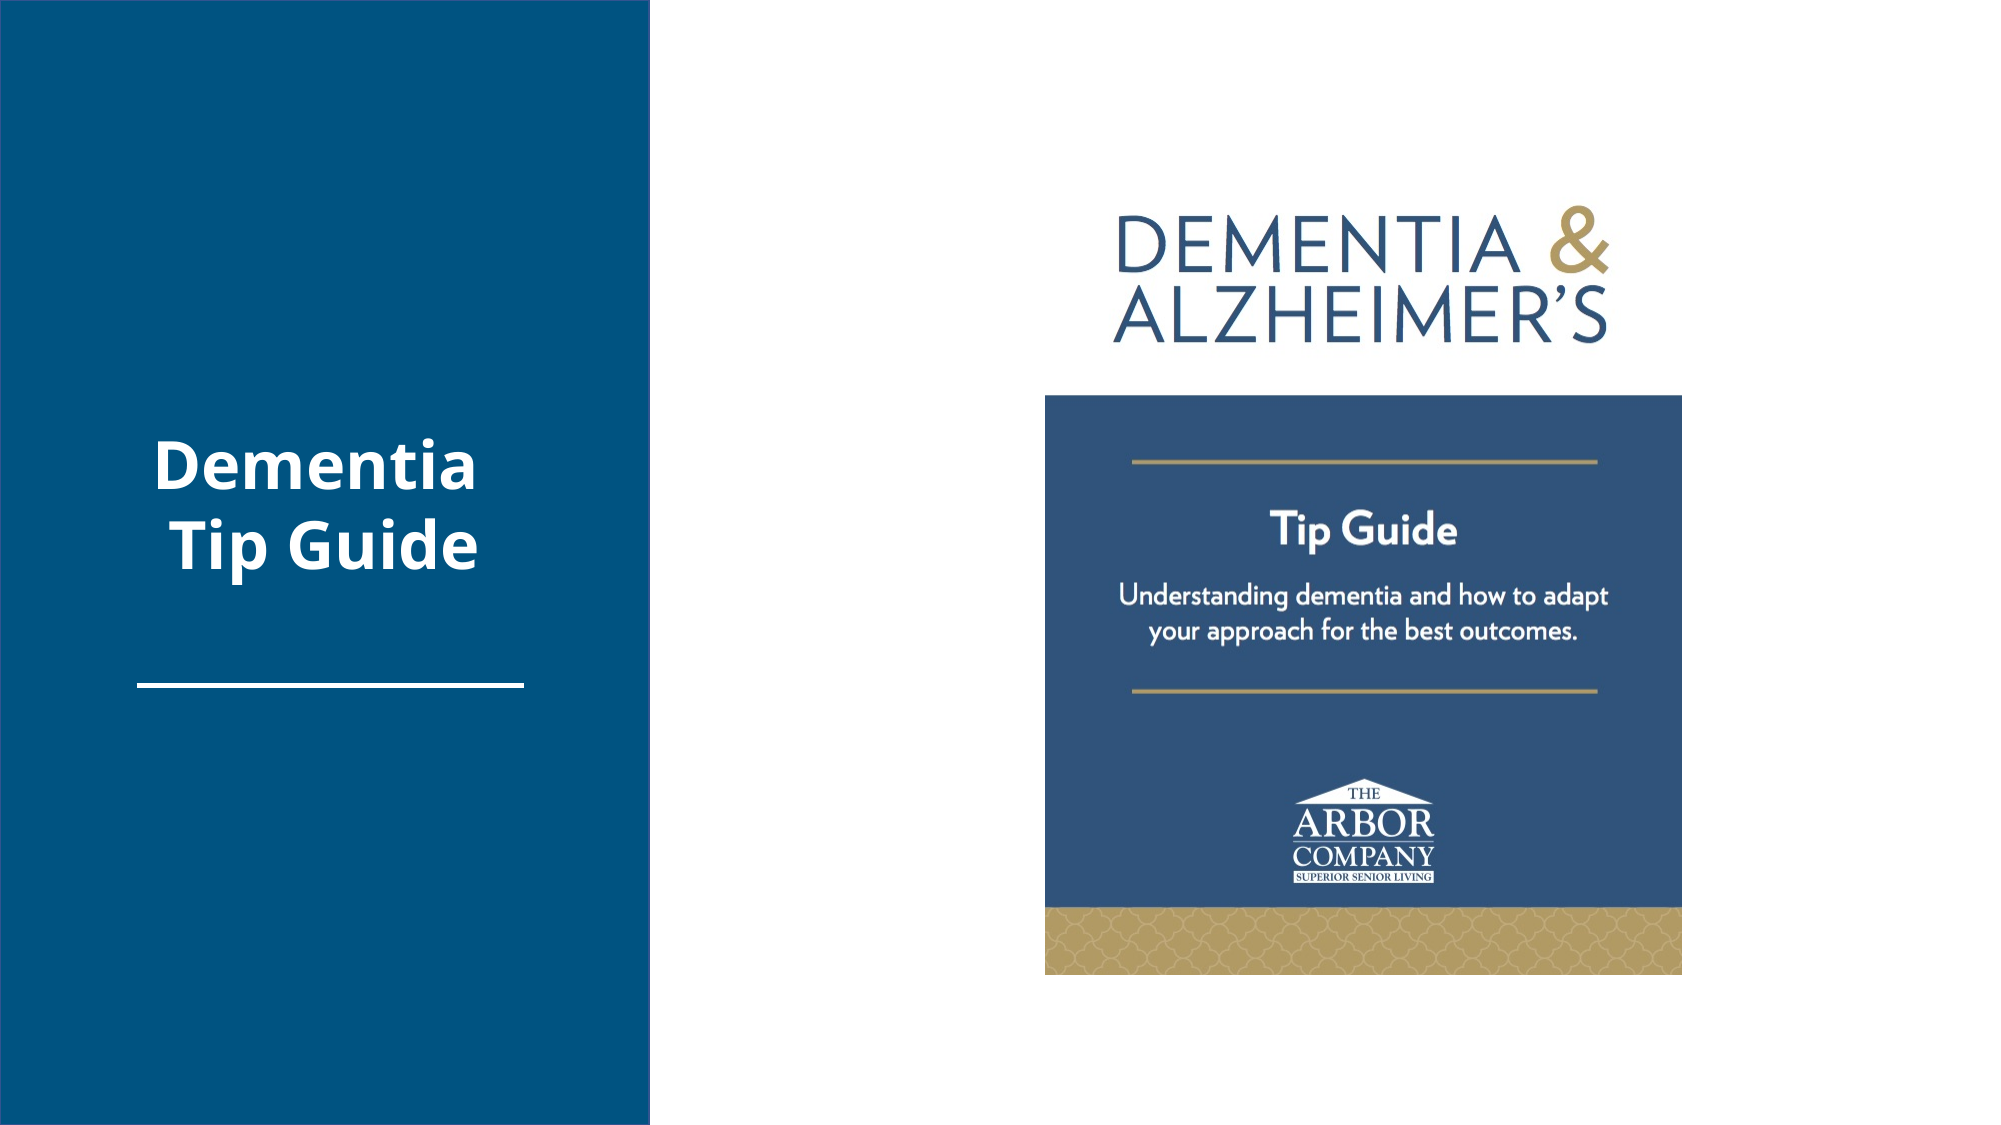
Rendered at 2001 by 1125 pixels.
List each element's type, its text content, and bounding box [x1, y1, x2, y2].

text_box [0, 0, 650, 1125]
text_box Dementia Tip Guide [40, 415, 609, 590]
picture [1045, 149, 1682, 975]
